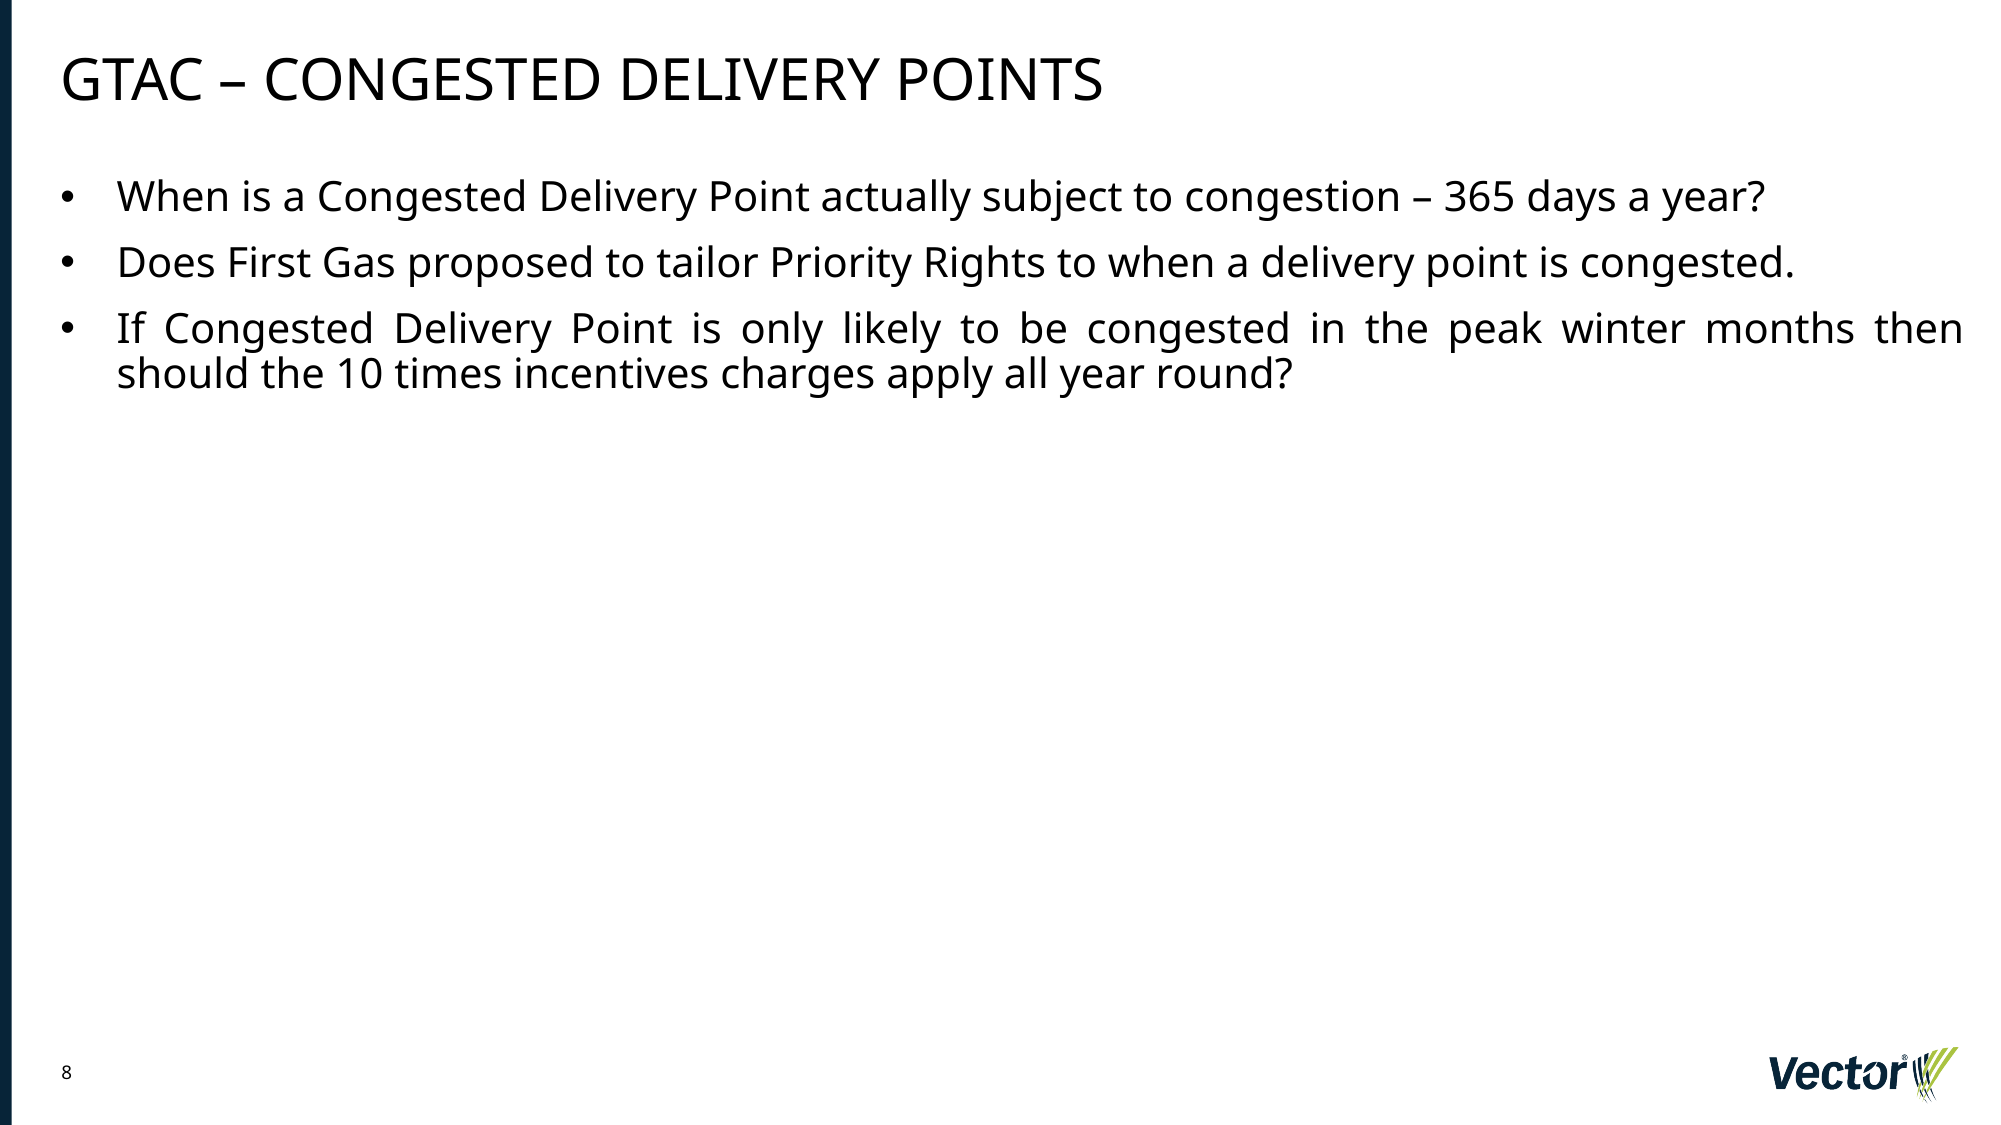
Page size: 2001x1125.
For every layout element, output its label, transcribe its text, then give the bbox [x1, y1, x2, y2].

list GTAC – Congested Delivery Points [60, 42, 1966, 126]
picture [1742, 1035, 1966, 1116]
text_box When is a Congested Delivery Point actually subject to congestion – 365 days a year? Does First Gas proposed to tailor Priority Rights to when a delivery point is congested. If Congested Delivery Point is only likely to be congested in the peak winter months then should the 10 times incentives charges apply all year round? [60, 175, 1966, 919]
